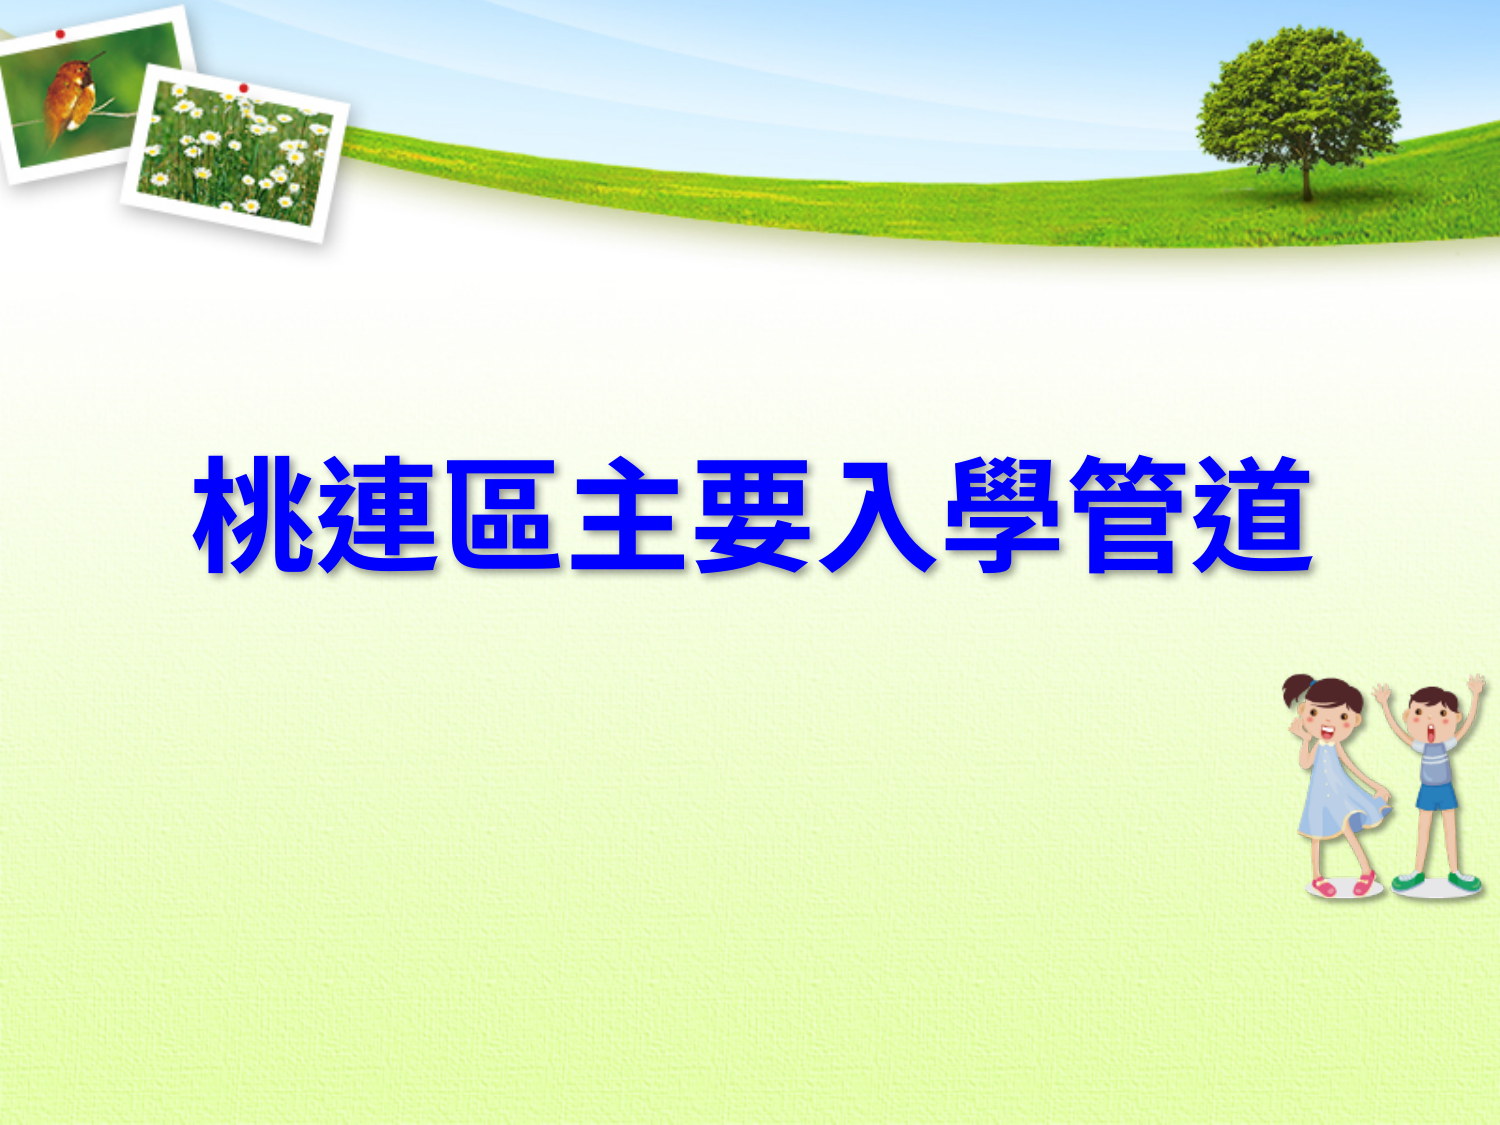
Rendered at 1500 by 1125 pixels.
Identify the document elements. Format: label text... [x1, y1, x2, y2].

picture [1275, 668, 1500, 914]
title 桃連區主要入學管道 [17, 392, 1489, 634]
picture [0, 0, 1500, 1125]
